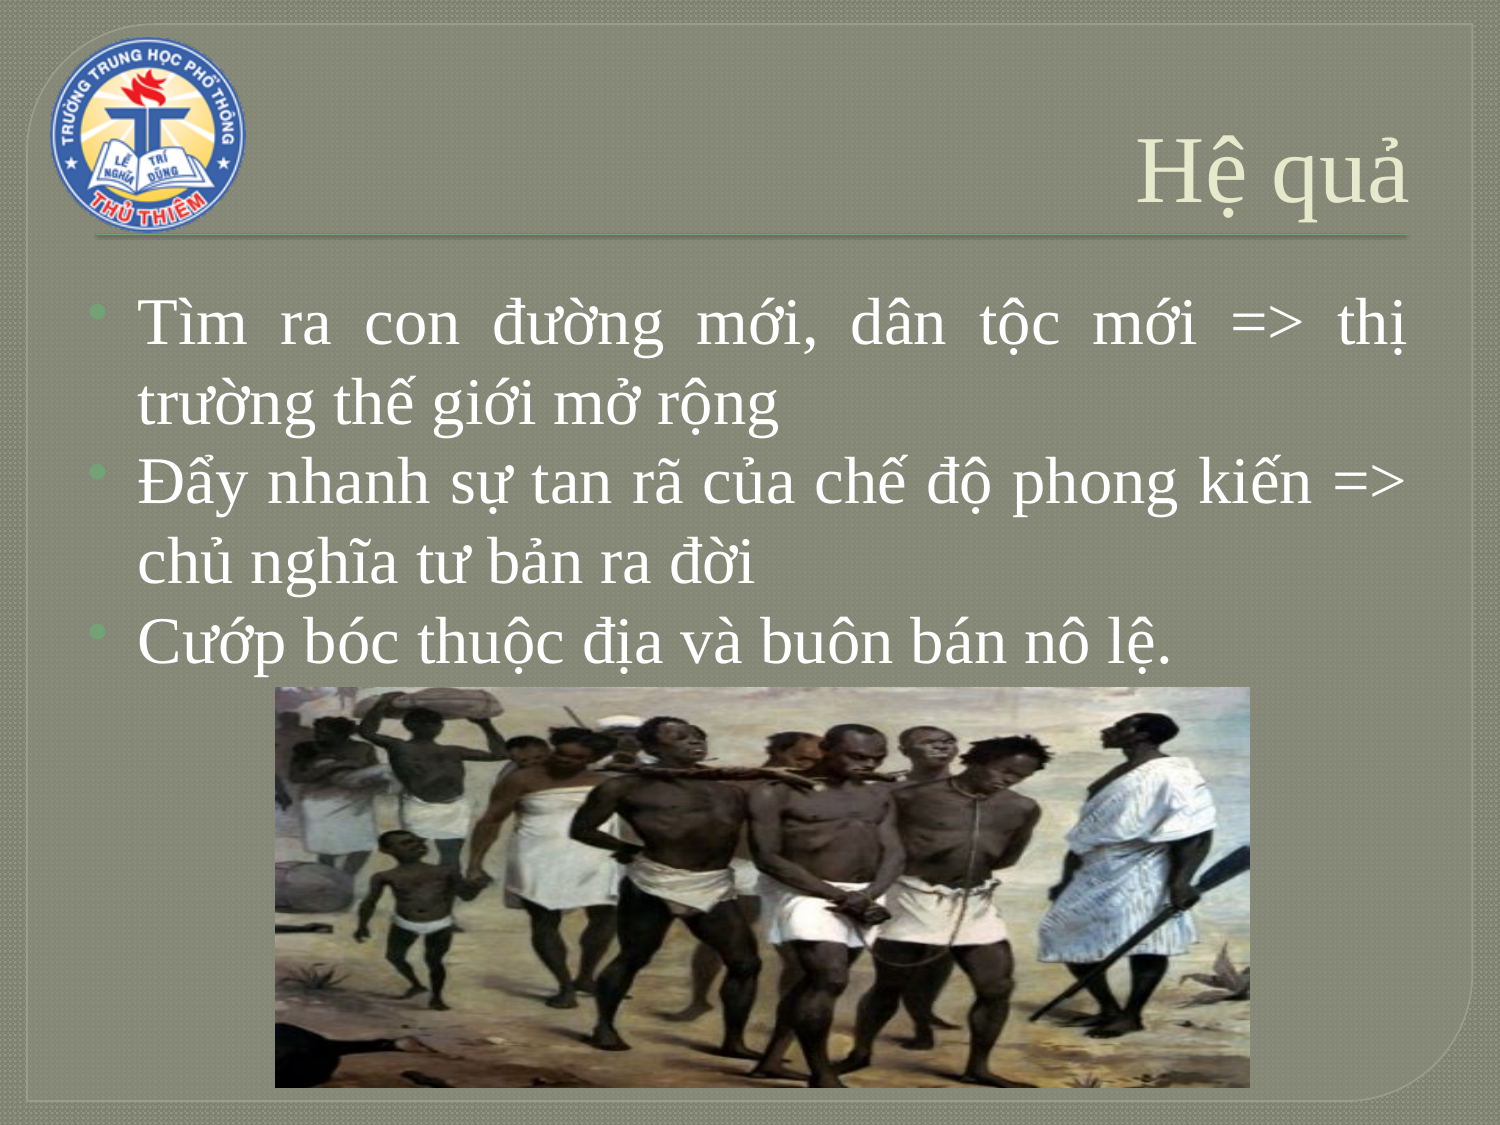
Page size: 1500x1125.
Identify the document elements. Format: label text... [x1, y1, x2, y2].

picture [274, 687, 1251, 1088]
picture [49, 37, 246, 234]
list Tìm ra con đường mới, dân tộc mới => thị trường thế giới mở rộng Đẩy nhanh sự tan rã của chế độ phong kiến => chủ nghĩa tư bản ra đời Cướp bóc thuộc địa và buôn bán nô lệ. [75, 270, 1425, 1013]
title Hệ quả [249, 41, 1425, 230]
